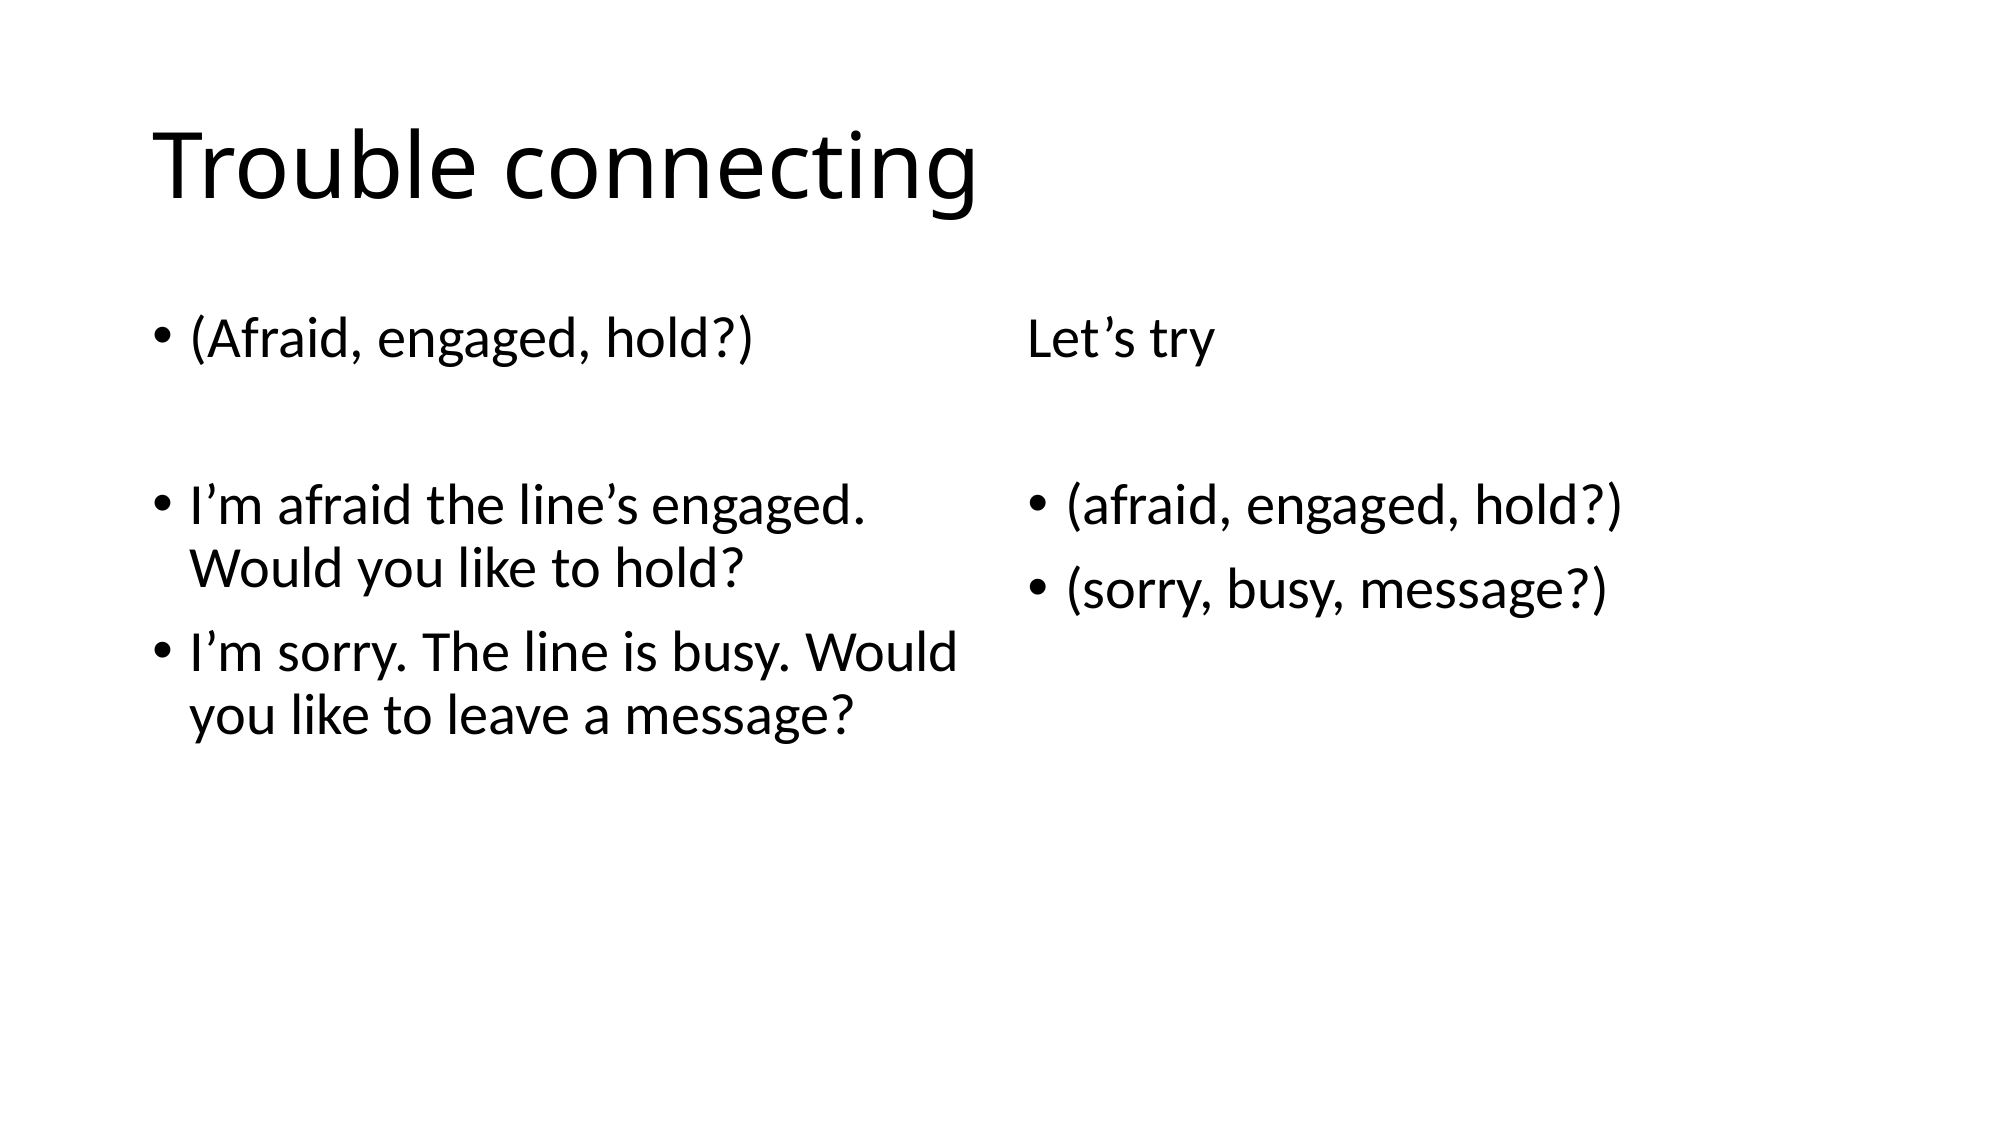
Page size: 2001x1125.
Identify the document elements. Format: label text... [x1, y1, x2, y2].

list (Afraid, engaged, hold?) I’m afraid the line’s engaged. Would you like to hold? I’m sorry. The line is busy. Would you like to leave a message? [137, 299, 988, 1014]
list Let’s try (afraid, engaged, hold?) (sorry, busy, message?) [1012, 299, 1863, 1014]
title Trouble connecting [137, 59, 1863, 278]
